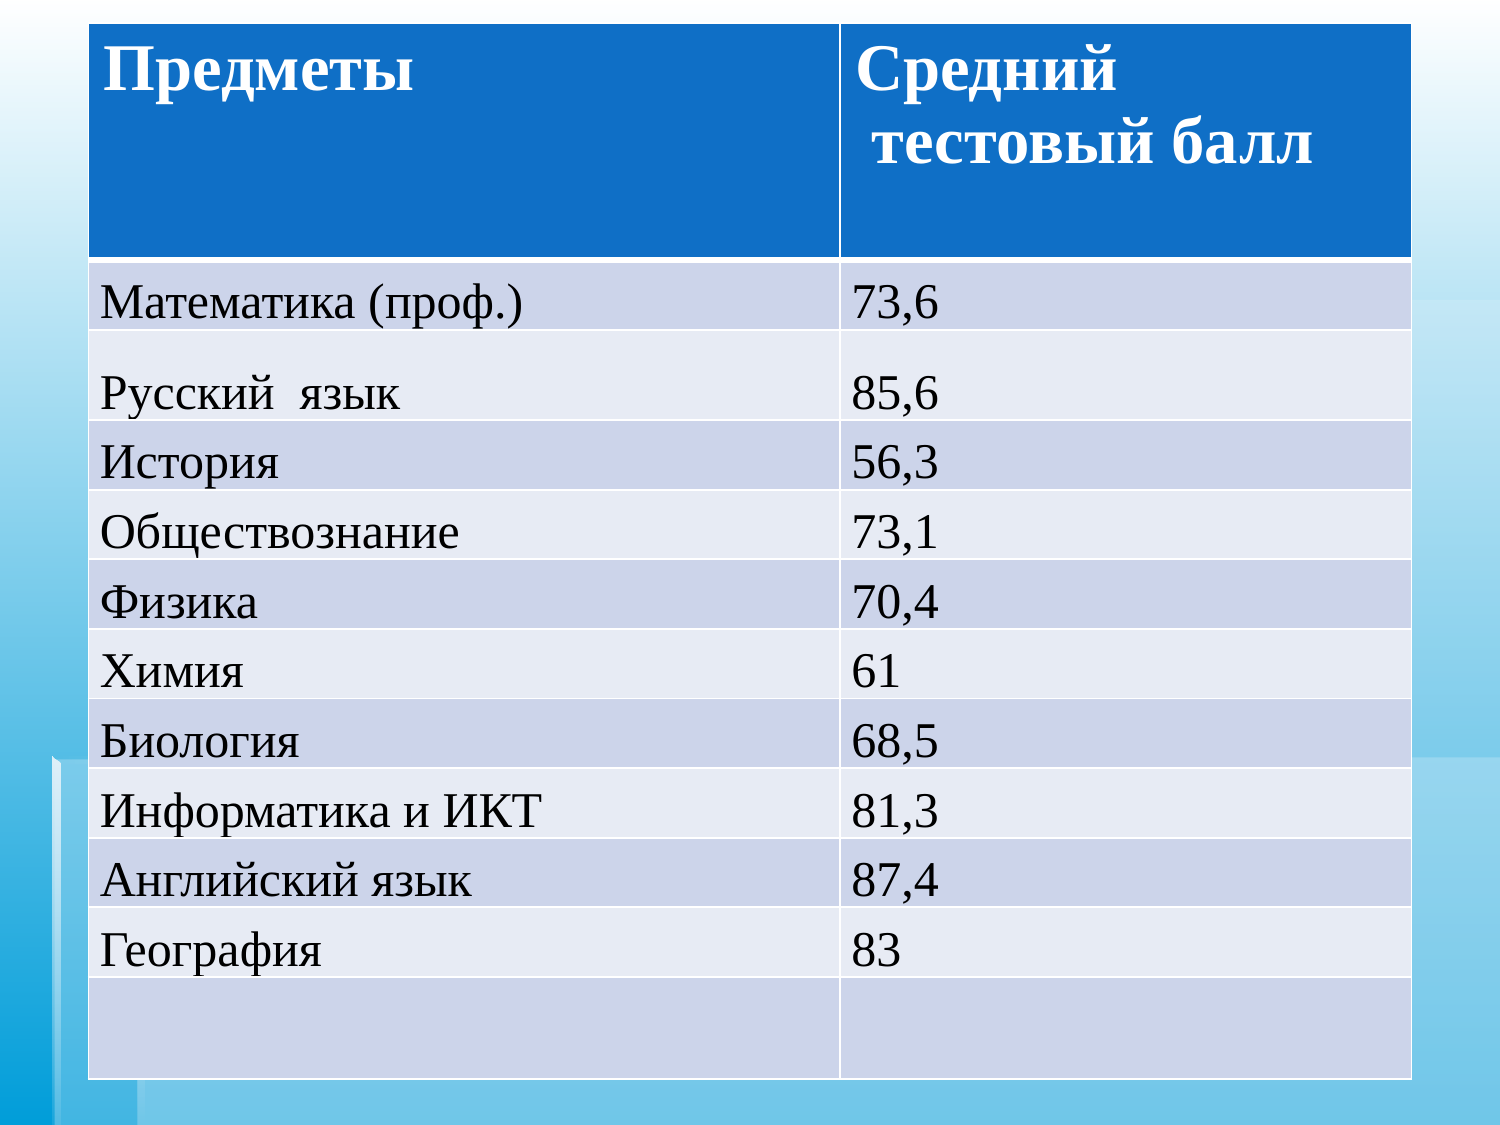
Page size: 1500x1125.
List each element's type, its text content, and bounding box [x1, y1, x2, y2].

table_cell Математика (проф.) [89, 263, 839, 329]
table_cell 56,3 [841, 421, 1411, 489]
table_cell 85,6 [841, 331, 1411, 419]
table_cell 73,6 [841, 263, 1411, 329]
table_cell Информатика и ИКТ [89, 769, 839, 837]
table_header Предметы [89, 24, 839, 257]
table_cell История [89, 421, 839, 489]
table_cell 68,5 [841, 699, 1411, 767]
table_cell [841, 978, 1411, 1078]
table_cell 70,4 [841, 560, 1411, 628]
table_cell Английский язык [89, 839, 839, 906]
table_cell 81,3 [841, 769, 1411, 837]
table_cell Физика [89, 560, 839, 628]
table_cell Химия [89, 630, 839, 698]
table_cell Русский язык [89, 331, 839, 419]
table_cell 83 [841, 908, 1411, 976]
table_cell География [89, 908, 839, 976]
table_header Средний тестовый балл [841, 24, 1411, 257]
table_cell Обществознание [89, 491, 839, 558]
table_cell 73,1 [841, 491, 1411, 558]
table_cell 87,4 [841, 839, 1411, 906]
table_cell Биология [89, 699, 839, 767]
table_cell 61 [841, 630, 1411, 698]
table_cell [89, 978, 839, 1078]
